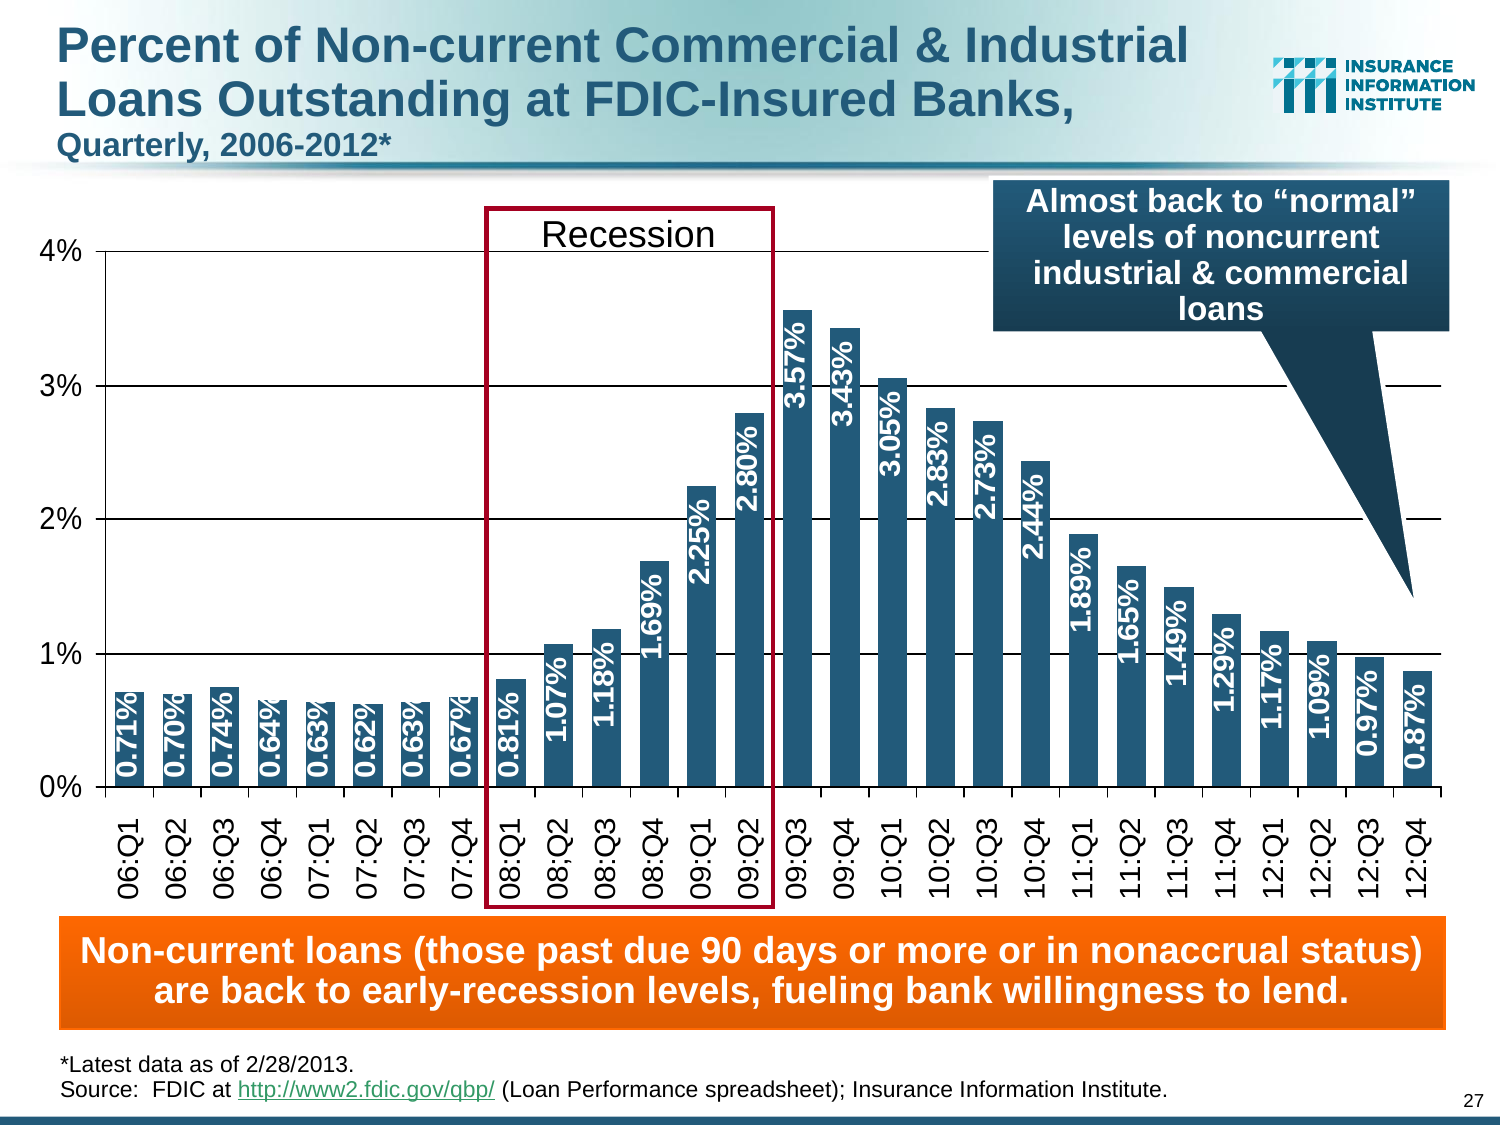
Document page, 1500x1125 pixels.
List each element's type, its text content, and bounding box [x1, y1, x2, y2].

slide_number 27 [1410, 1091, 1485, 1112]
text_box [758, 208, 774, 213]
text_box Recession [499, 202, 758, 213]
text_box *Latest data as of 2/28/2013. Source: FDIC at http://www2.fdic.gov/qbp/ (Loan Performance spreadsheet); Insurance Information Institute. [0, 1025, 1242, 1125]
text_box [27, 214, 1449, 912]
picture [0, 0, 1500, 189]
text_box [486, 208, 499, 213]
title Percent of Non-current Commercial & Industrial Loans Outstanding at FDIC-Insured Banks, Quarterly, 2006-2012* [48, 20, 1264, 163]
text_box Almost back to “normal” levels of noncurrent industrial & commercial loans [990, 177, 1452, 219]
text_box Non-current loans (those past due 90 days or more or in nonaccrual status) are back to early-recession levels, fueling bank willingness to lend. [59, 919, 1445, 1030]
